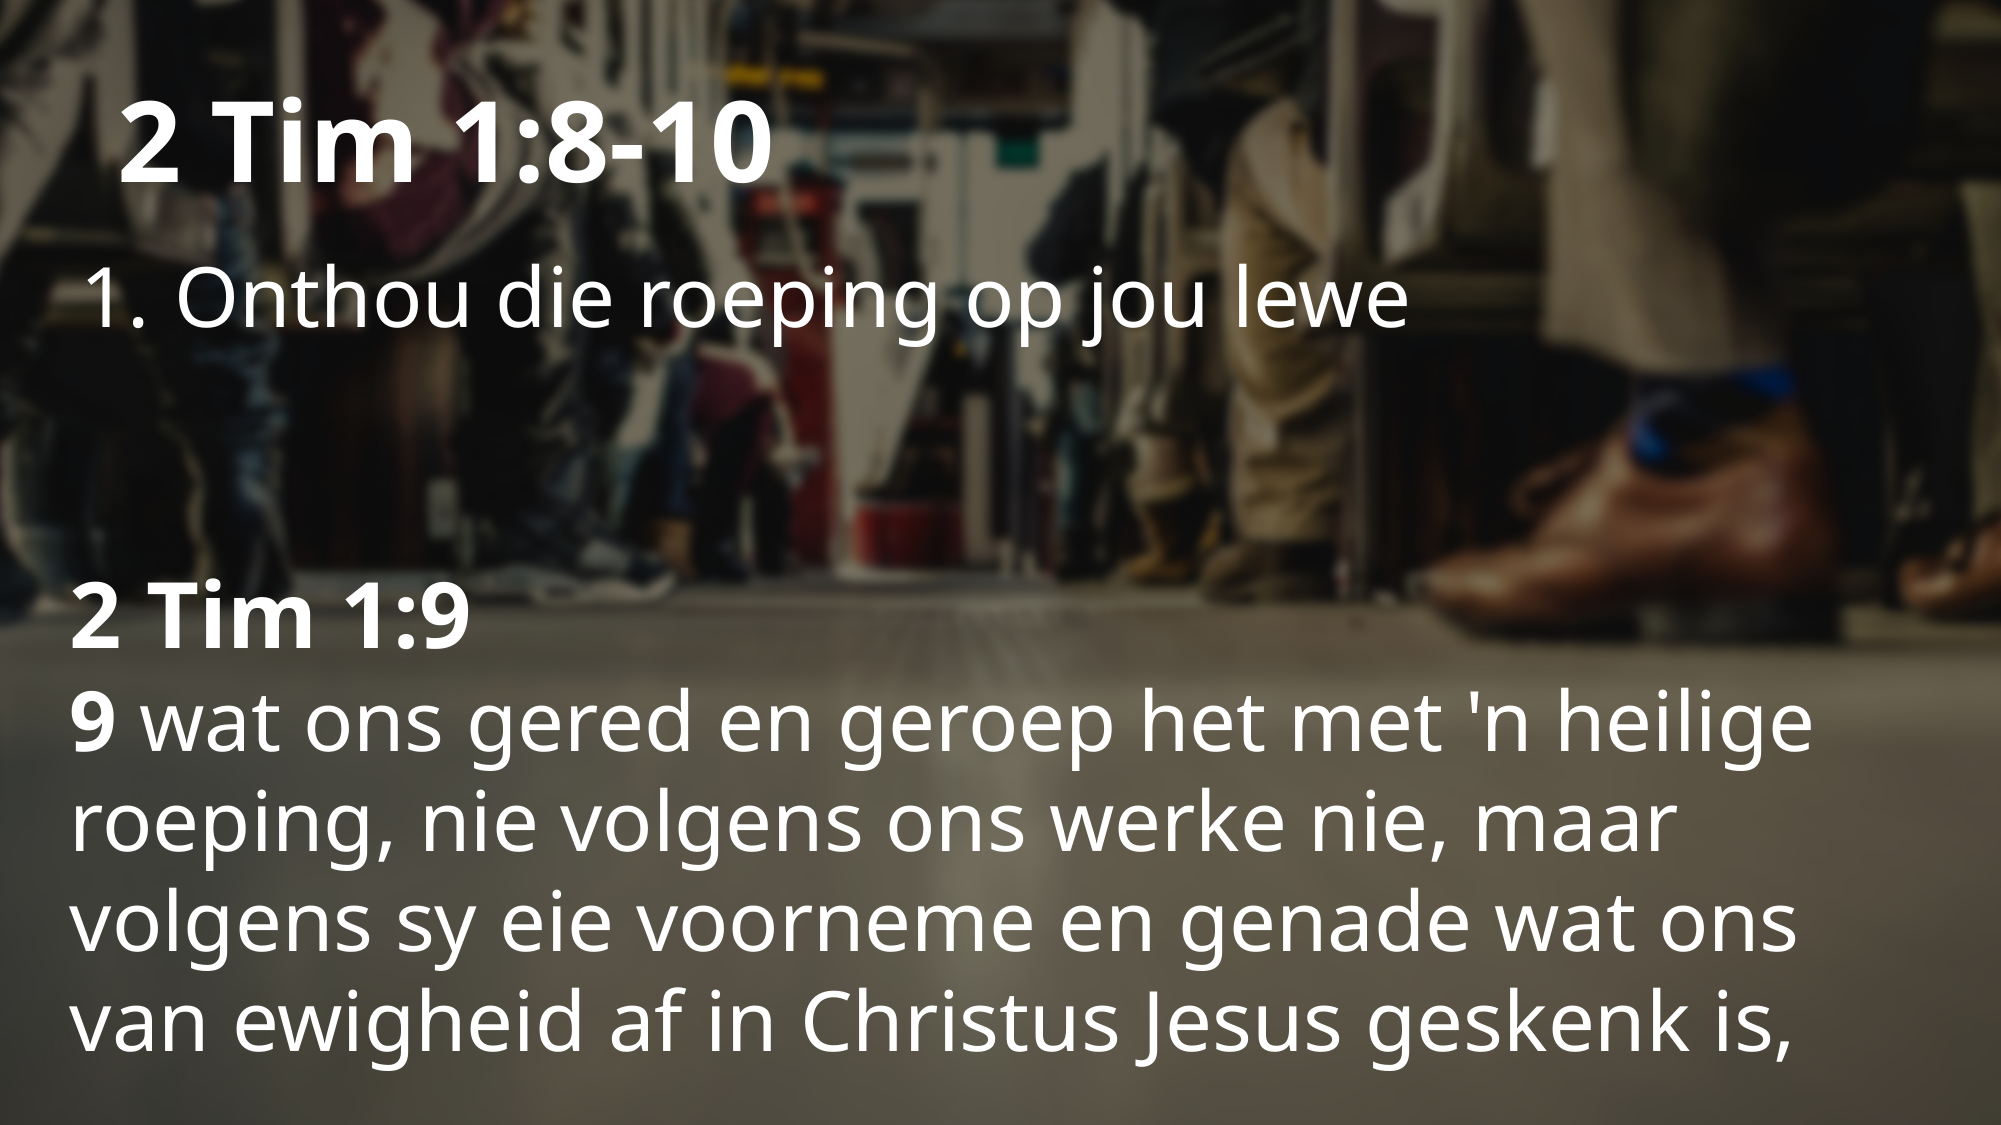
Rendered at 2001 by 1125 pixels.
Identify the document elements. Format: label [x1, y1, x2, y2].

text_box [0, 0, 2000, 1125]
